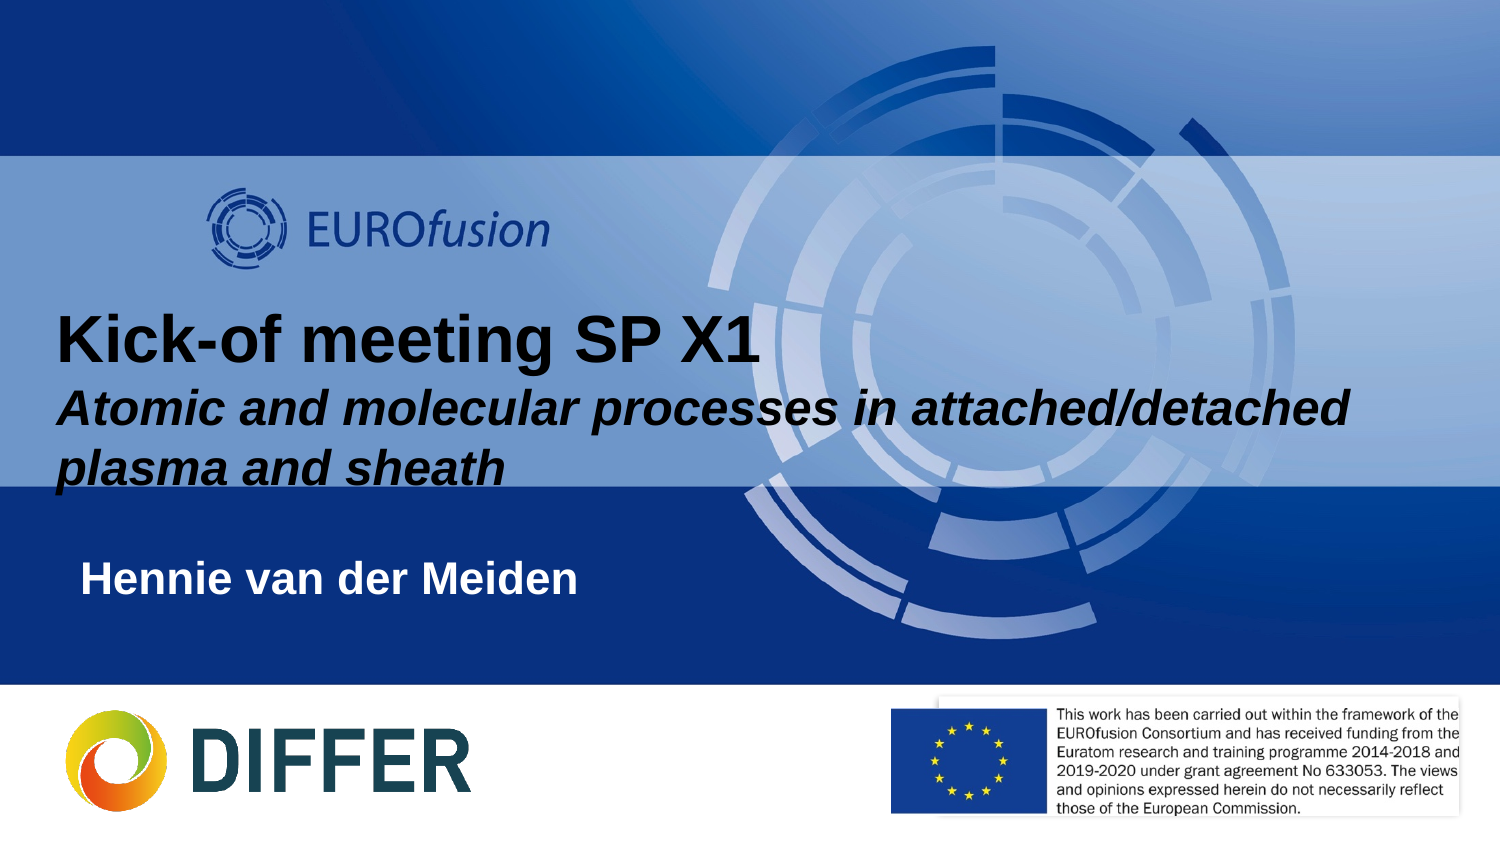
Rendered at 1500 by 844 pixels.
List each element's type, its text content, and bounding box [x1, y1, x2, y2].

picture [891, 708, 1459, 816]
picture [64, 708, 471, 812]
picture [0, 0, 1500, 685]
subtitle Hennie van der Meiden [64, 541, 951, 694]
title Kick-of meeting SP X1 Atomic and molecular processes in attached/detached plasma and sheath [41, 315, 1436, 475]
